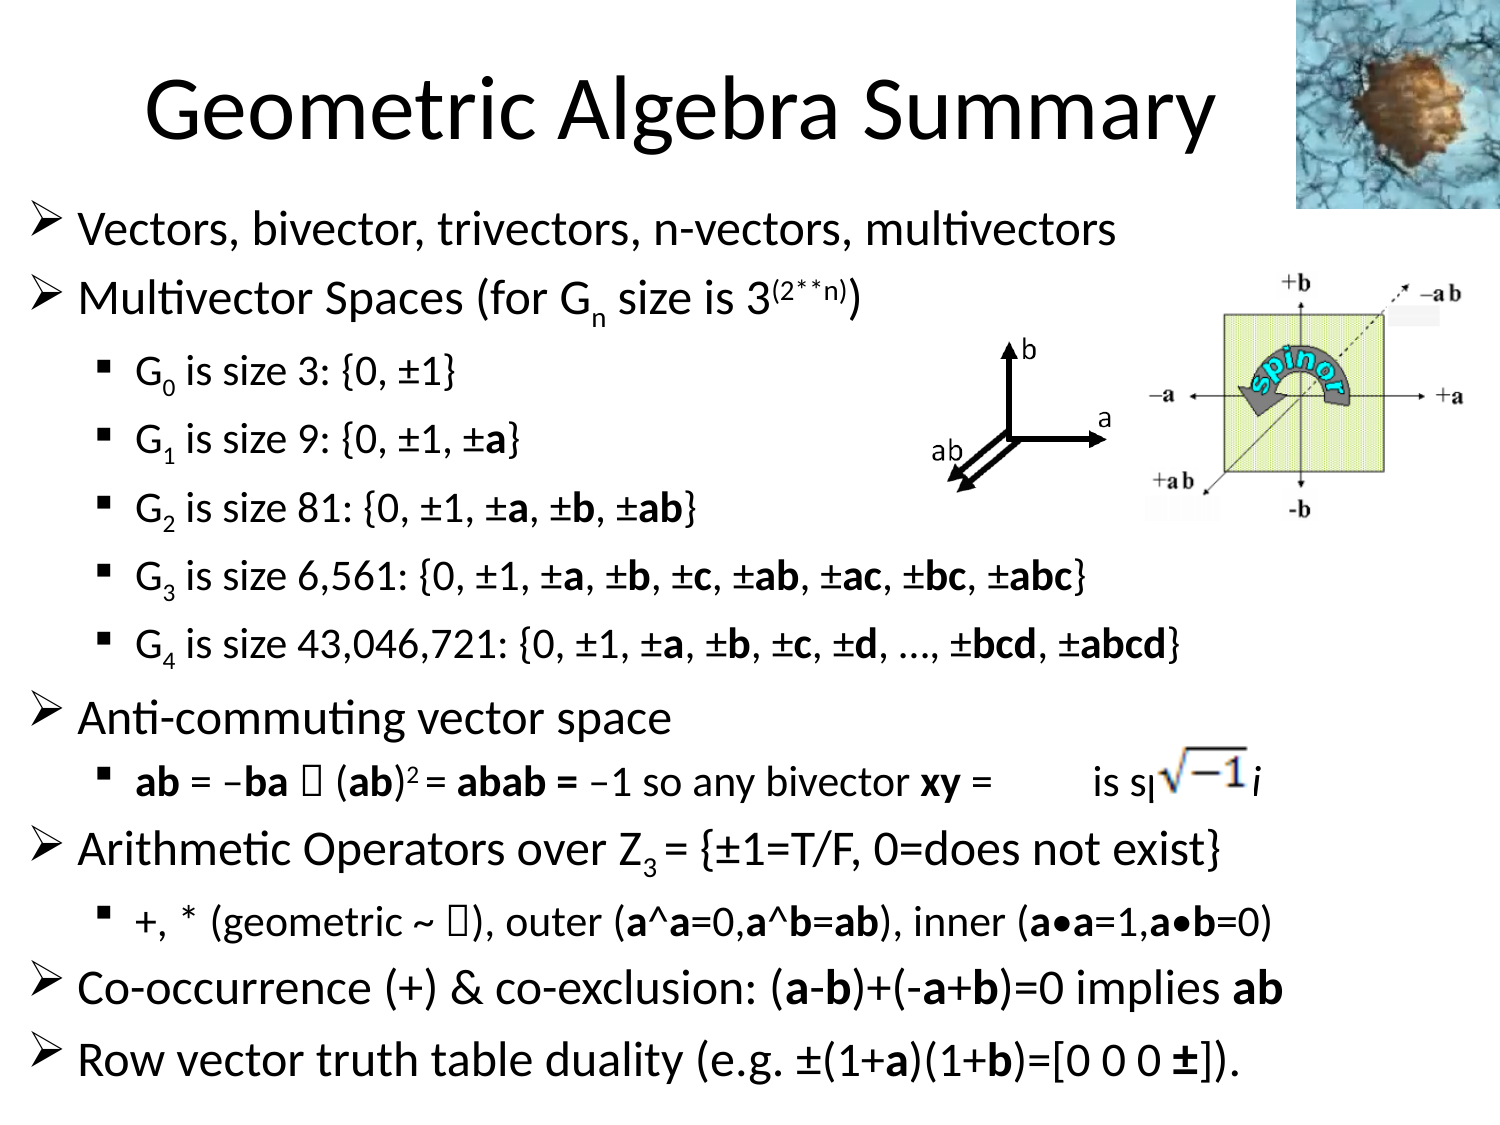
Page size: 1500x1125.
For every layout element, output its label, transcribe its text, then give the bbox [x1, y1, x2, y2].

title Geometric Algebra Summary [75, 12, 1288, 187]
list Vectors, bivector, trivectors, n-vectors, multivectors Multivector Spaces (for Gn size is 3(2**n)) G0 is size 3: {0, ±1} G1 is size 9: {0, ±1, ±a} G2 is size 81: {0, ±1, ±a, ±b, ±ab} G3 is size 6,561: {0, ±1, ±a, ±b, ±c, ±ab, ±ac, ±bc, ±abc} G4 is size 43,046,721: {0, ±1, ±a, ±b, ±c, ±d, …, ±bcd, ±abcd} Anti-commuting vector space ab = –ba  (ab)2 = abab = –1 so any bivector xy = is spinor i Arithmetic Operators over Z3 = {±1=T/F, 0=does not exist} +, * (geometric ~ ), outer (a^a=0,a^b=ab), inner (a•a=1,a•b=0) Co-occurrence (+) & co-exclusion: (a-b)+(-a+b)=0 implies ab Row vector truth table duality (e.g. ±(1+a)(1+b)=[0 0 0 ±]). [12, 187, 1480, 1113]
picture [1153, 742, 1254, 801]
picture [1144, 271, 1466, 521]
picture [922, 331, 1118, 498]
picture [1296, 0, 1500, 209]
